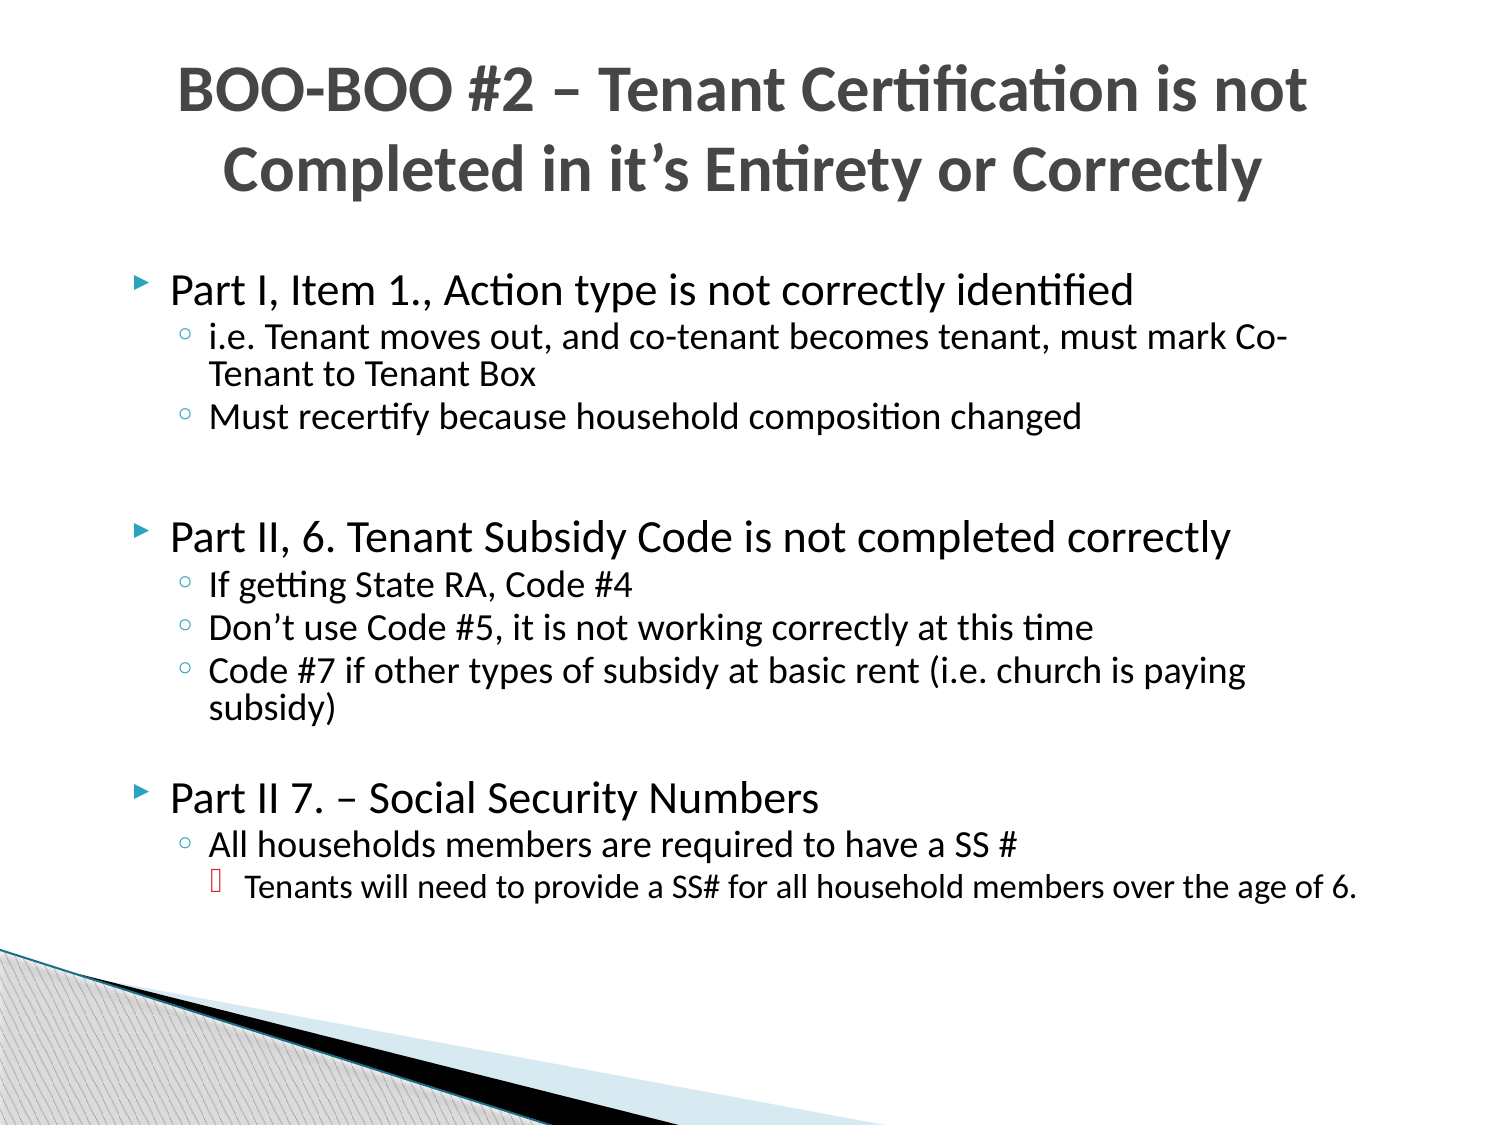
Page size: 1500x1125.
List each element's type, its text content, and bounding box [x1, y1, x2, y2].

title BOO-BOO #2 – Tenant Certification is not Completed in it’s Entirety or Correctly [37, 37, 1450, 213]
list Part I, Item 1., Action type is not correctly identified i.e. Tenant moves out, and co-tenant becomes tenant, must mark Co-Tenant to Tenant Box Must recertify because household composition changed Part II, 6. Tenant Subsidy Code is not completed correctly If getting State RA, Code #4 Don’t use Code #5, it is not working correctly at this time Code #7 if other types of subsidy at basic rent (i.e. church is paying subsidy) Part II 7. – Social Security Numbers All households members are required to have a SS # Tenants will need to provide a SS# for all household members over the age of 6. [99, 262, 1375, 950]
